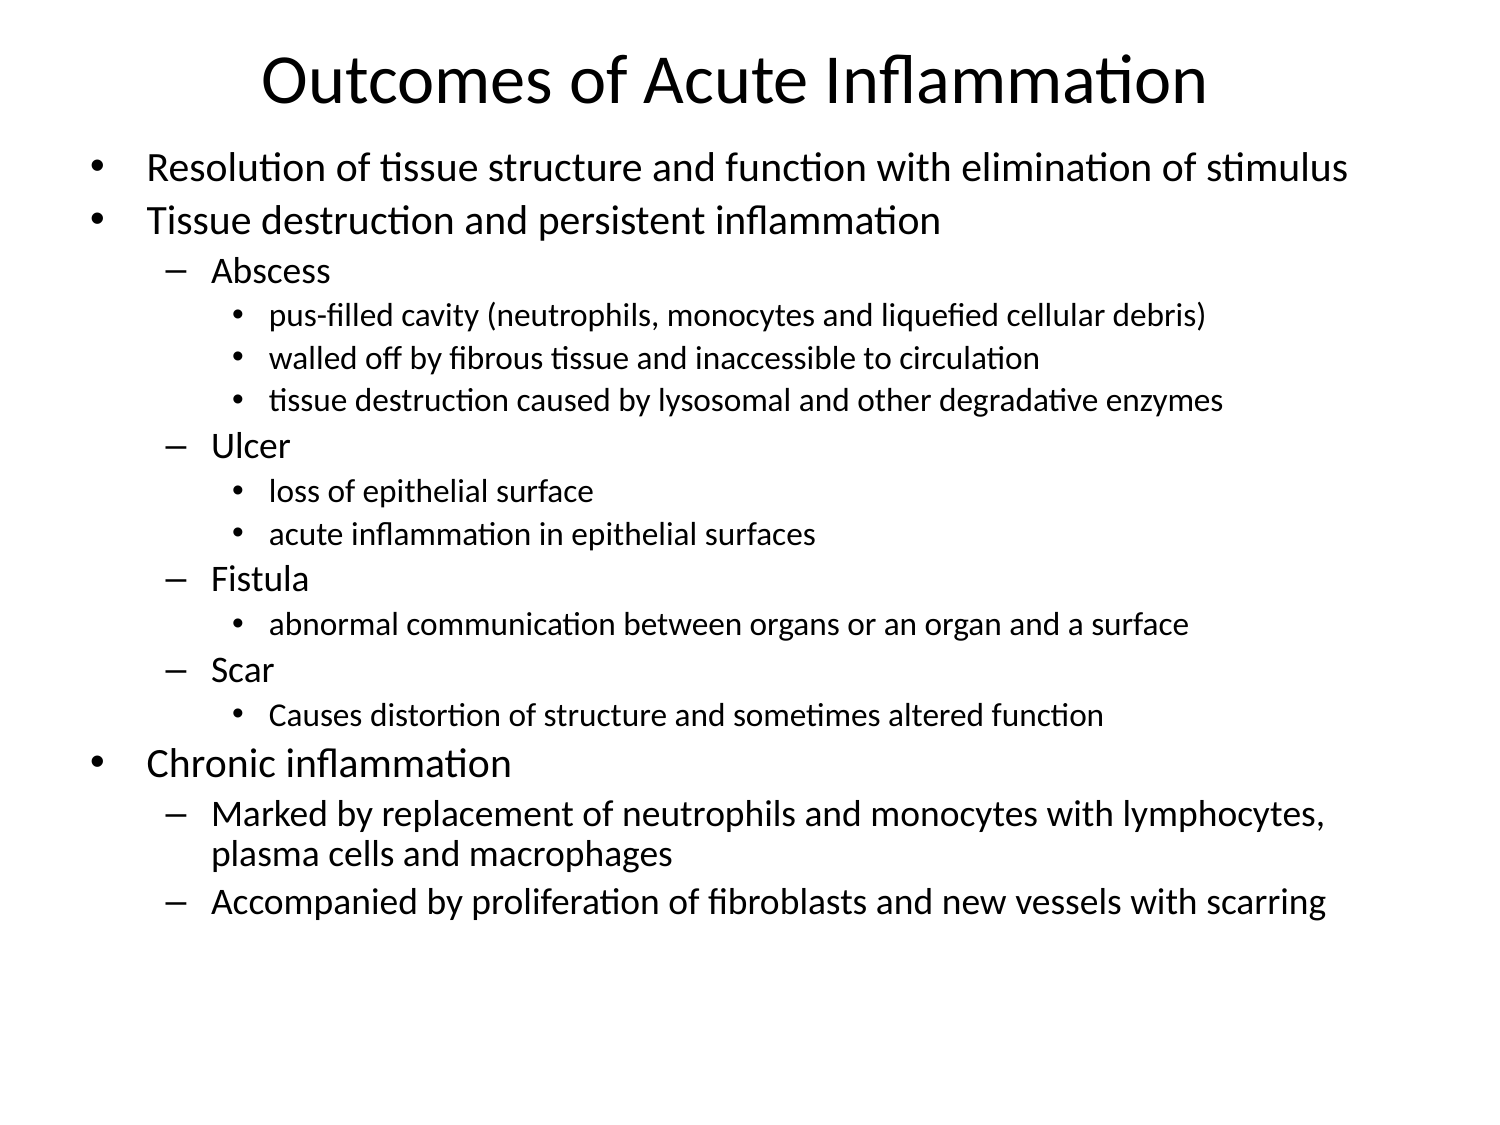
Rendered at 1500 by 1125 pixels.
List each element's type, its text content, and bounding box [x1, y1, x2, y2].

title Outcomes of Acute Inflammation [24, 24, 1463, 125]
list Resolution of tissue structure and function with elimination of stimulus Tissue destruction and persistent inflammation Abscess pus-filled cavity (neutrophils, monocytes and liquefied cellular debris) walled off by fibrous tissue and inaccessible to circulation tissue destruction caused by lysosomal and other degradative enzymes Ulcer loss of epithelial surface acute inflammation in epithelial surfaces Fistula abnormal communication between organs or an organ and a surface Scar Causes distortion of structure and sometimes altered function Chronic inflammation Marked by replacement of neutrophils and monocytes with lymphocytes, plasma cells and macrophages Accompanied by proliferation of fibroblasts and new vessels with scarring [75, 137, 1425, 1063]
